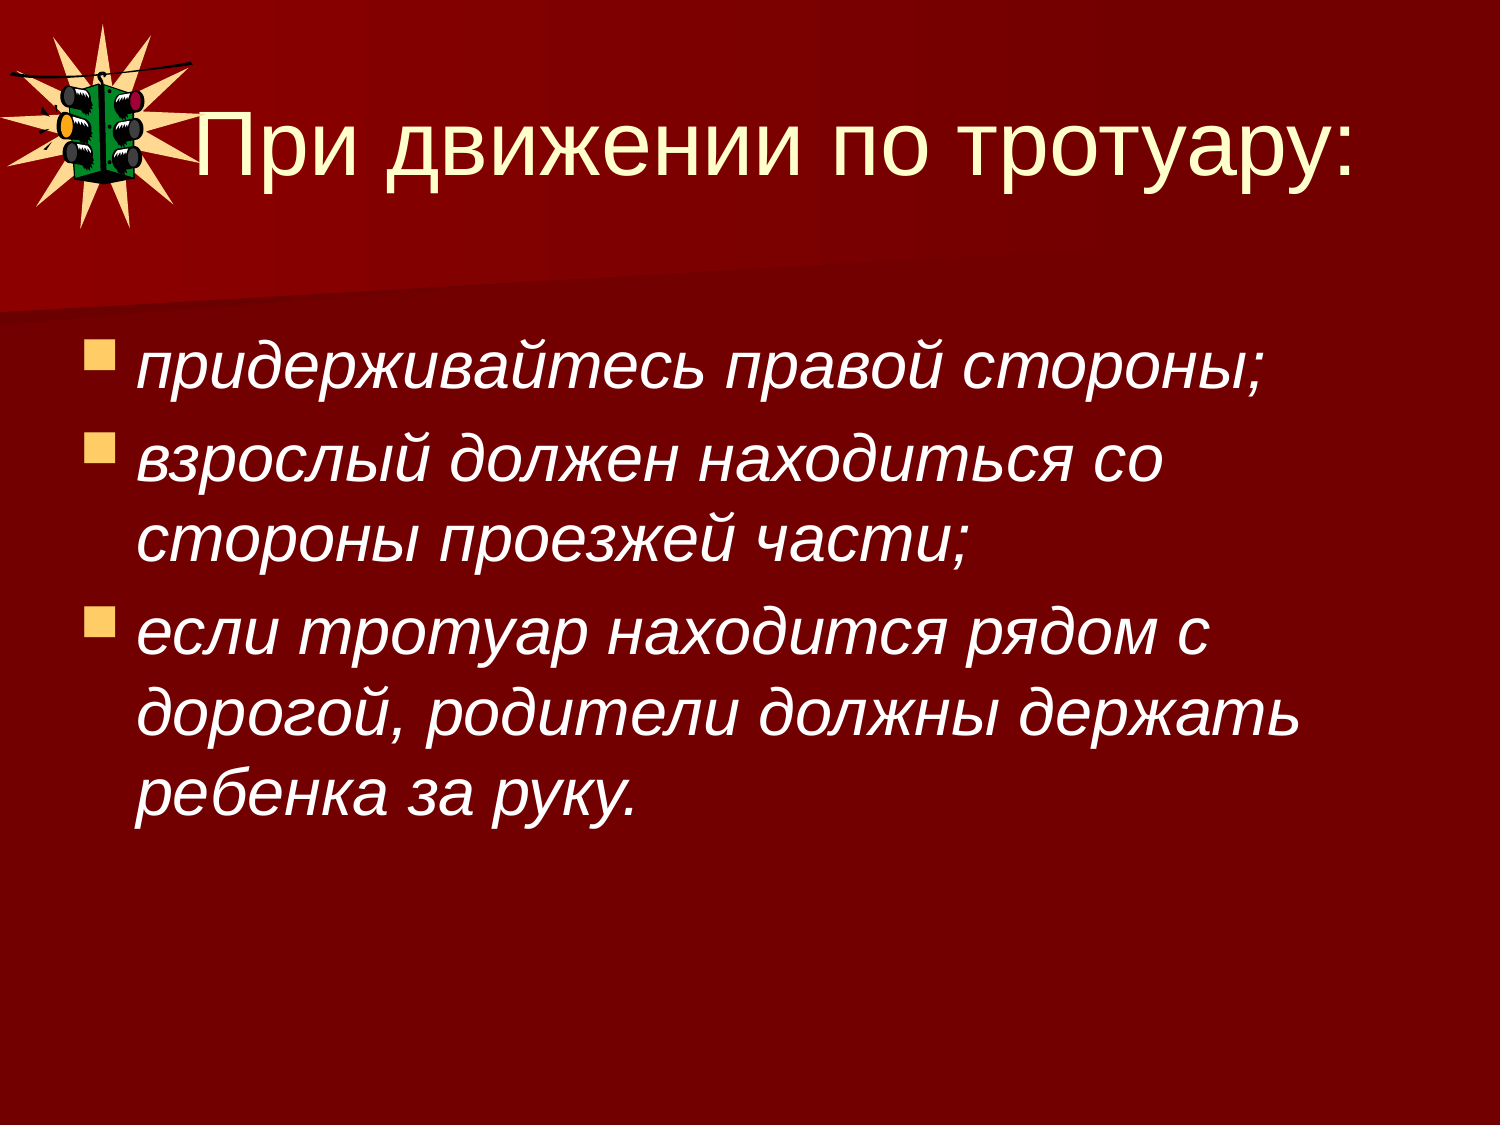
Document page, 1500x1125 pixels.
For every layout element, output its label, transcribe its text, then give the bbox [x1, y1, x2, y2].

picture [0, 23, 207, 230]
list придерживайтесь правой стороны; взрослый должен находиться со стороны проезжей части; если тротуар находится рядом с дорогой, родители должны держать ребенка за руку. [64, 314, 1416, 1125]
title При движении по тротуару: [209, 44, 1426, 233]
